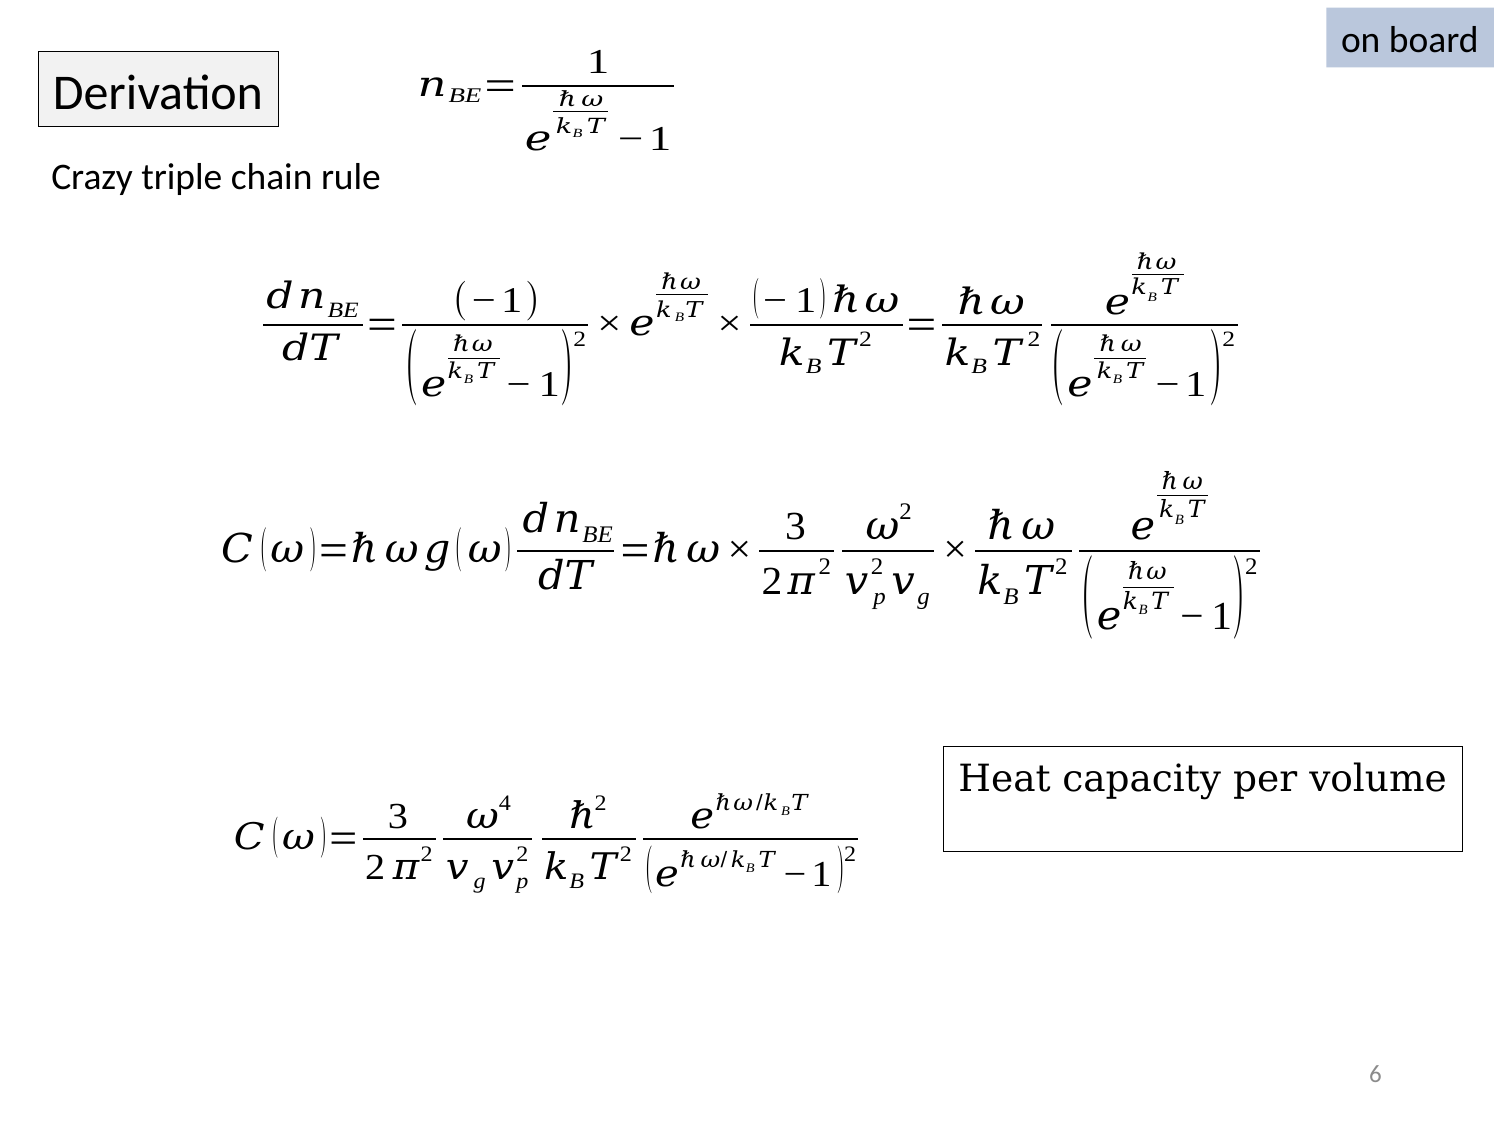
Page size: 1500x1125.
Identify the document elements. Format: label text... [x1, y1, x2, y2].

text_box on board [1326, 7, 1494, 68]
text_box Crazy triple chain rule [36, 144, 397, 205]
text_box Derivation [38, 51, 279, 127]
slide_number 6 [1059, 1042, 1397, 1103]
